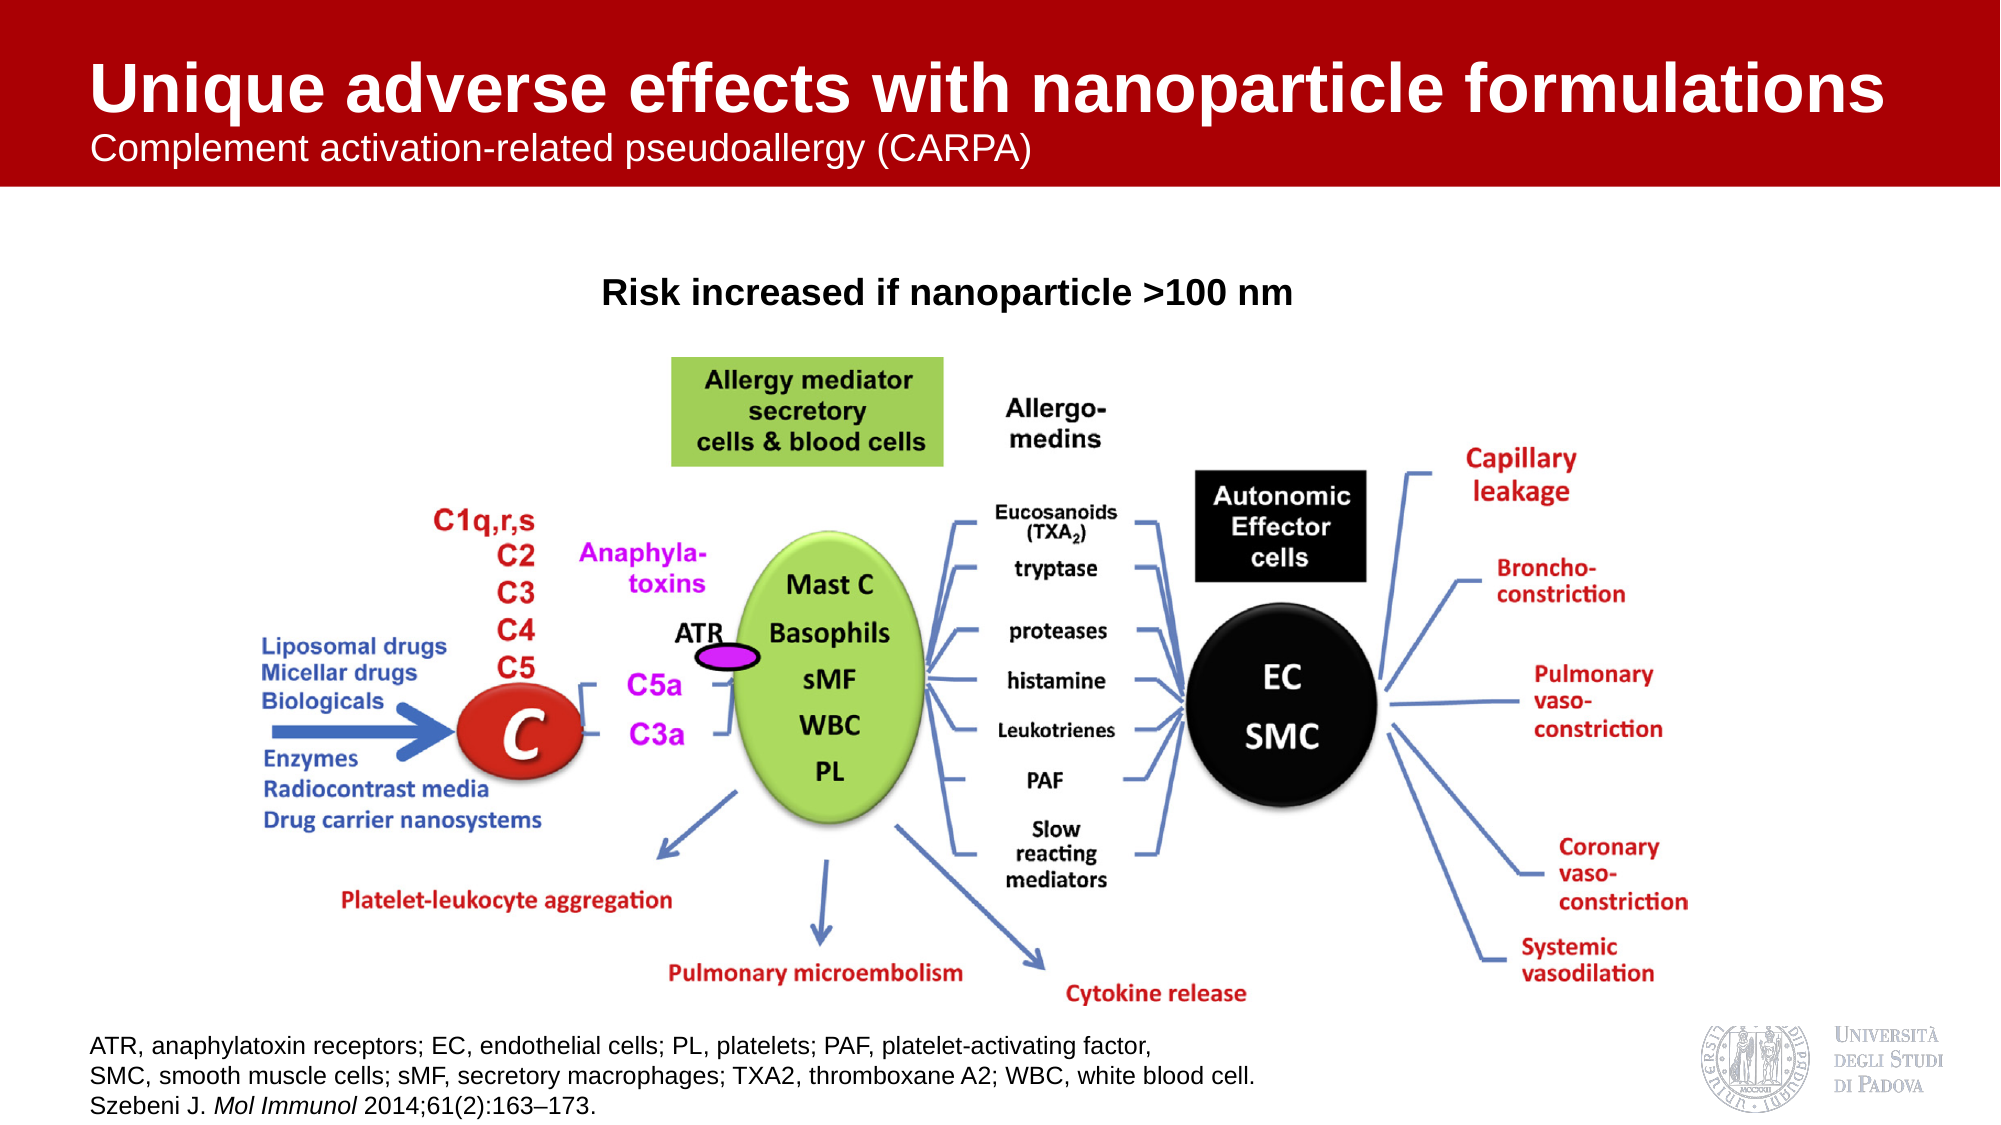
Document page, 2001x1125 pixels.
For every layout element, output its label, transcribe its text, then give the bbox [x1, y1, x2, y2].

title Unique adverse effects with nanoparticle formulations Complement activation-related pseudoallergy (CARPA) [74, 13, 2000, 209]
picture [146, 325, 1854, 1026]
text_box Risk increased if nanoparticle >100 nm [586, 260, 1310, 320]
text_box ATR, anaphylatoxin receptors; EC, endothelial cells; PL, platelets; PAF, platelet-activating factor, SMC, smooth muscle cells; sMF, secretory macrophages; TXA2, thromboxane A2; WBC, white blood cell. Szebeni J. Mol Immunol 2014;61(2):163–173. [74, 1051, 1689, 1125]
